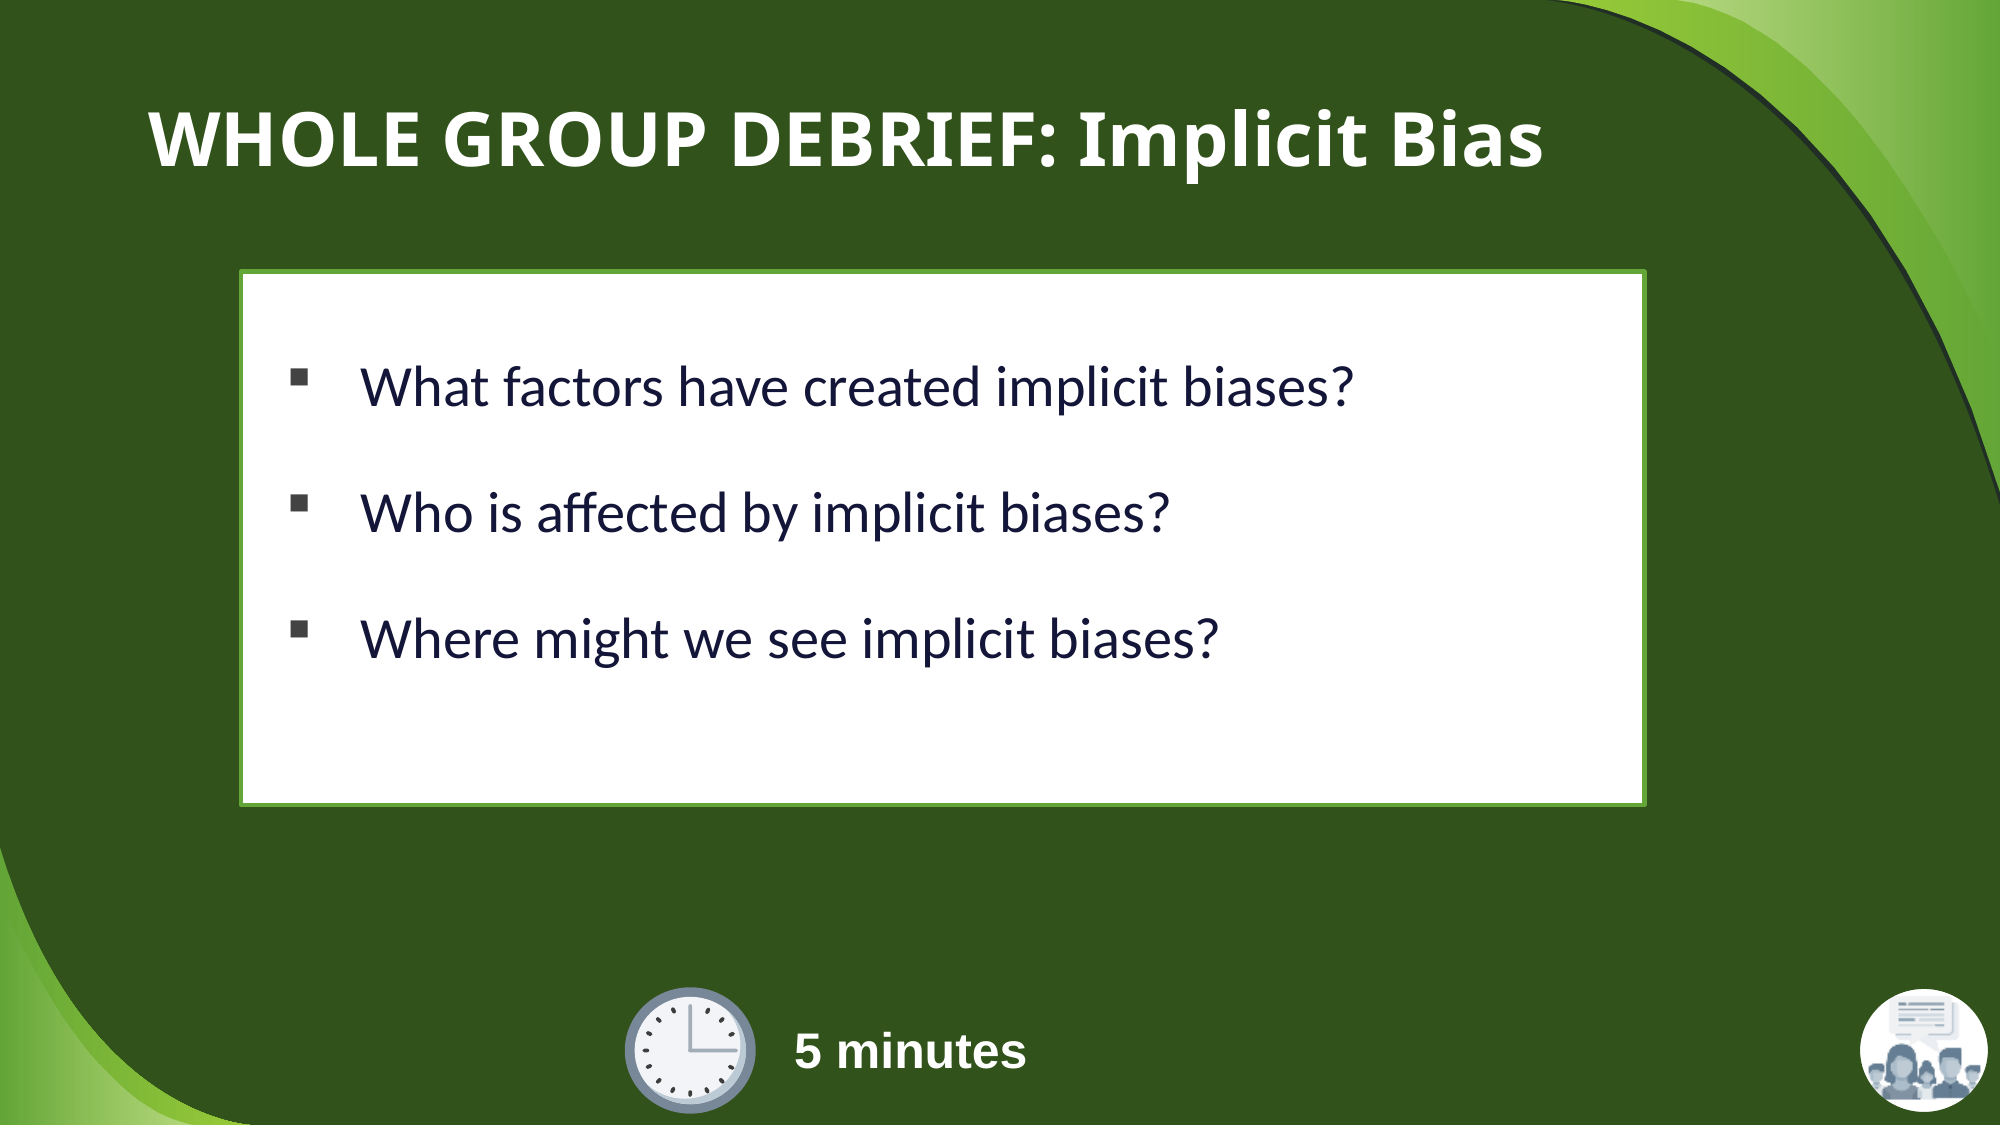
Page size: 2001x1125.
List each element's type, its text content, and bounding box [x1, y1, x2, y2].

text_box 5 minutes [779, 1011, 1043, 1087]
text_box What factors have created implicit biases? Who is affected by implicit biases? Where might we see implicit biases? [239, 269, 1647, 807]
picture [1858, 987, 1990, 1114]
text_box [624, 987, 756, 1114]
title WHOLE GROUP DEBRIEF: Implicit Bias [133, 76, 1672, 216]
